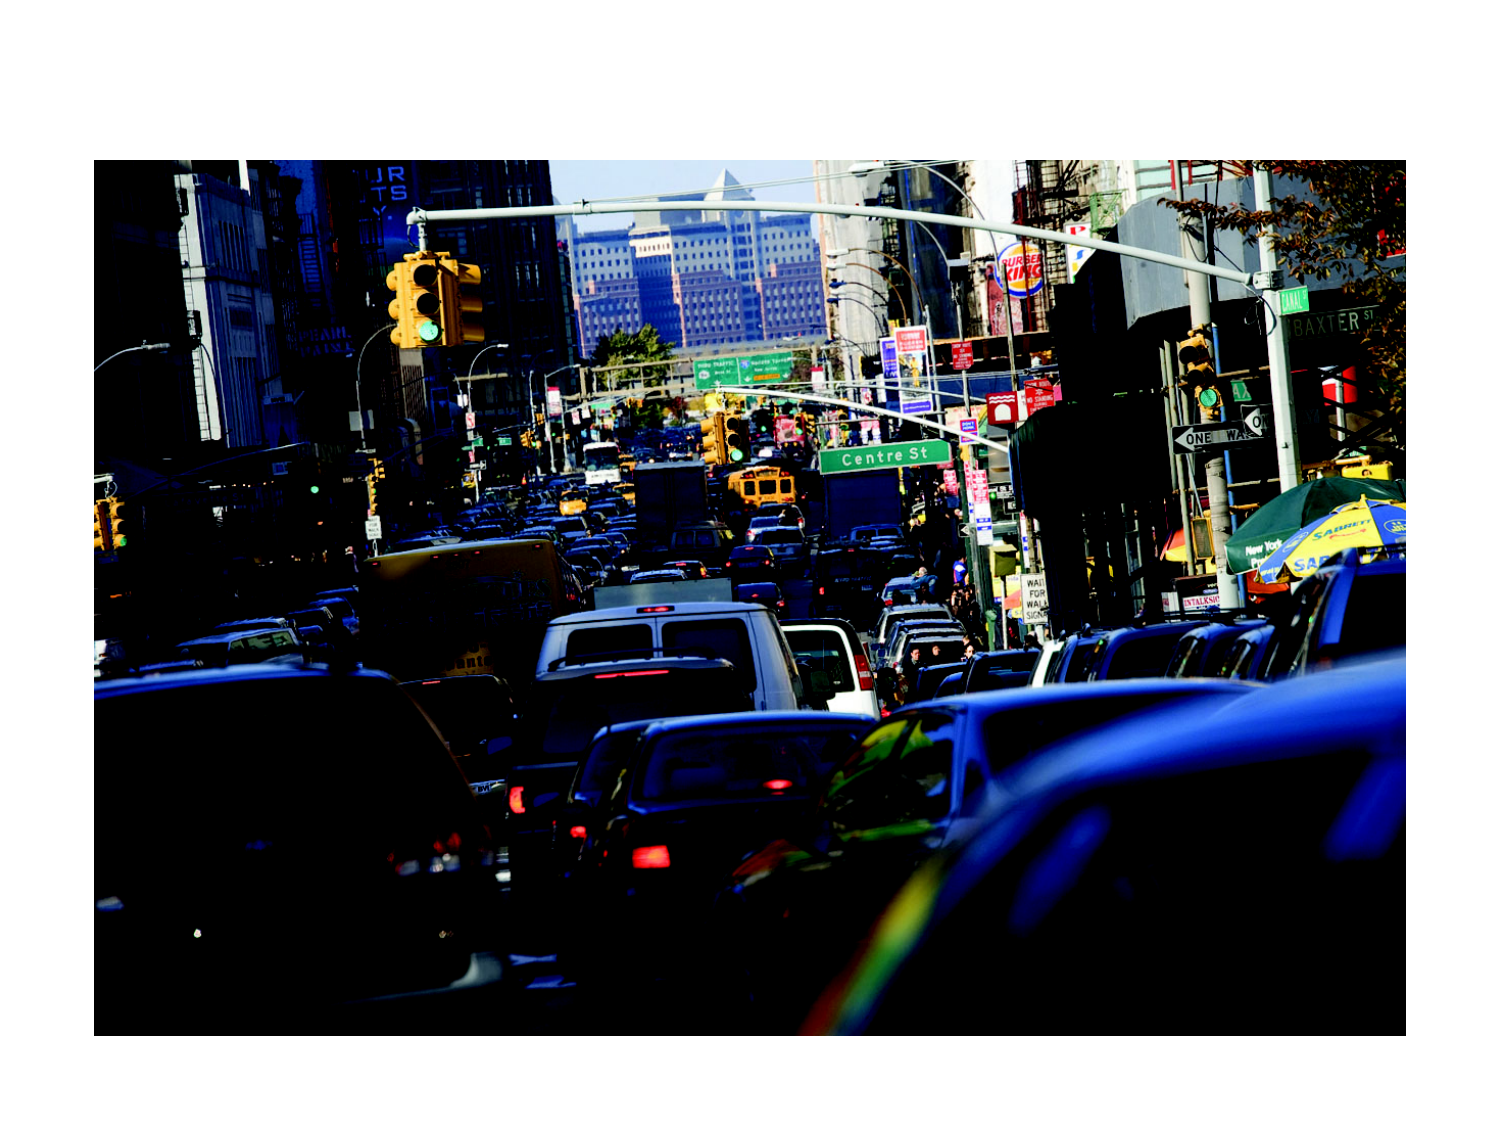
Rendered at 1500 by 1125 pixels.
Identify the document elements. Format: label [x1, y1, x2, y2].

picture [93, 160, 1406, 1036]
